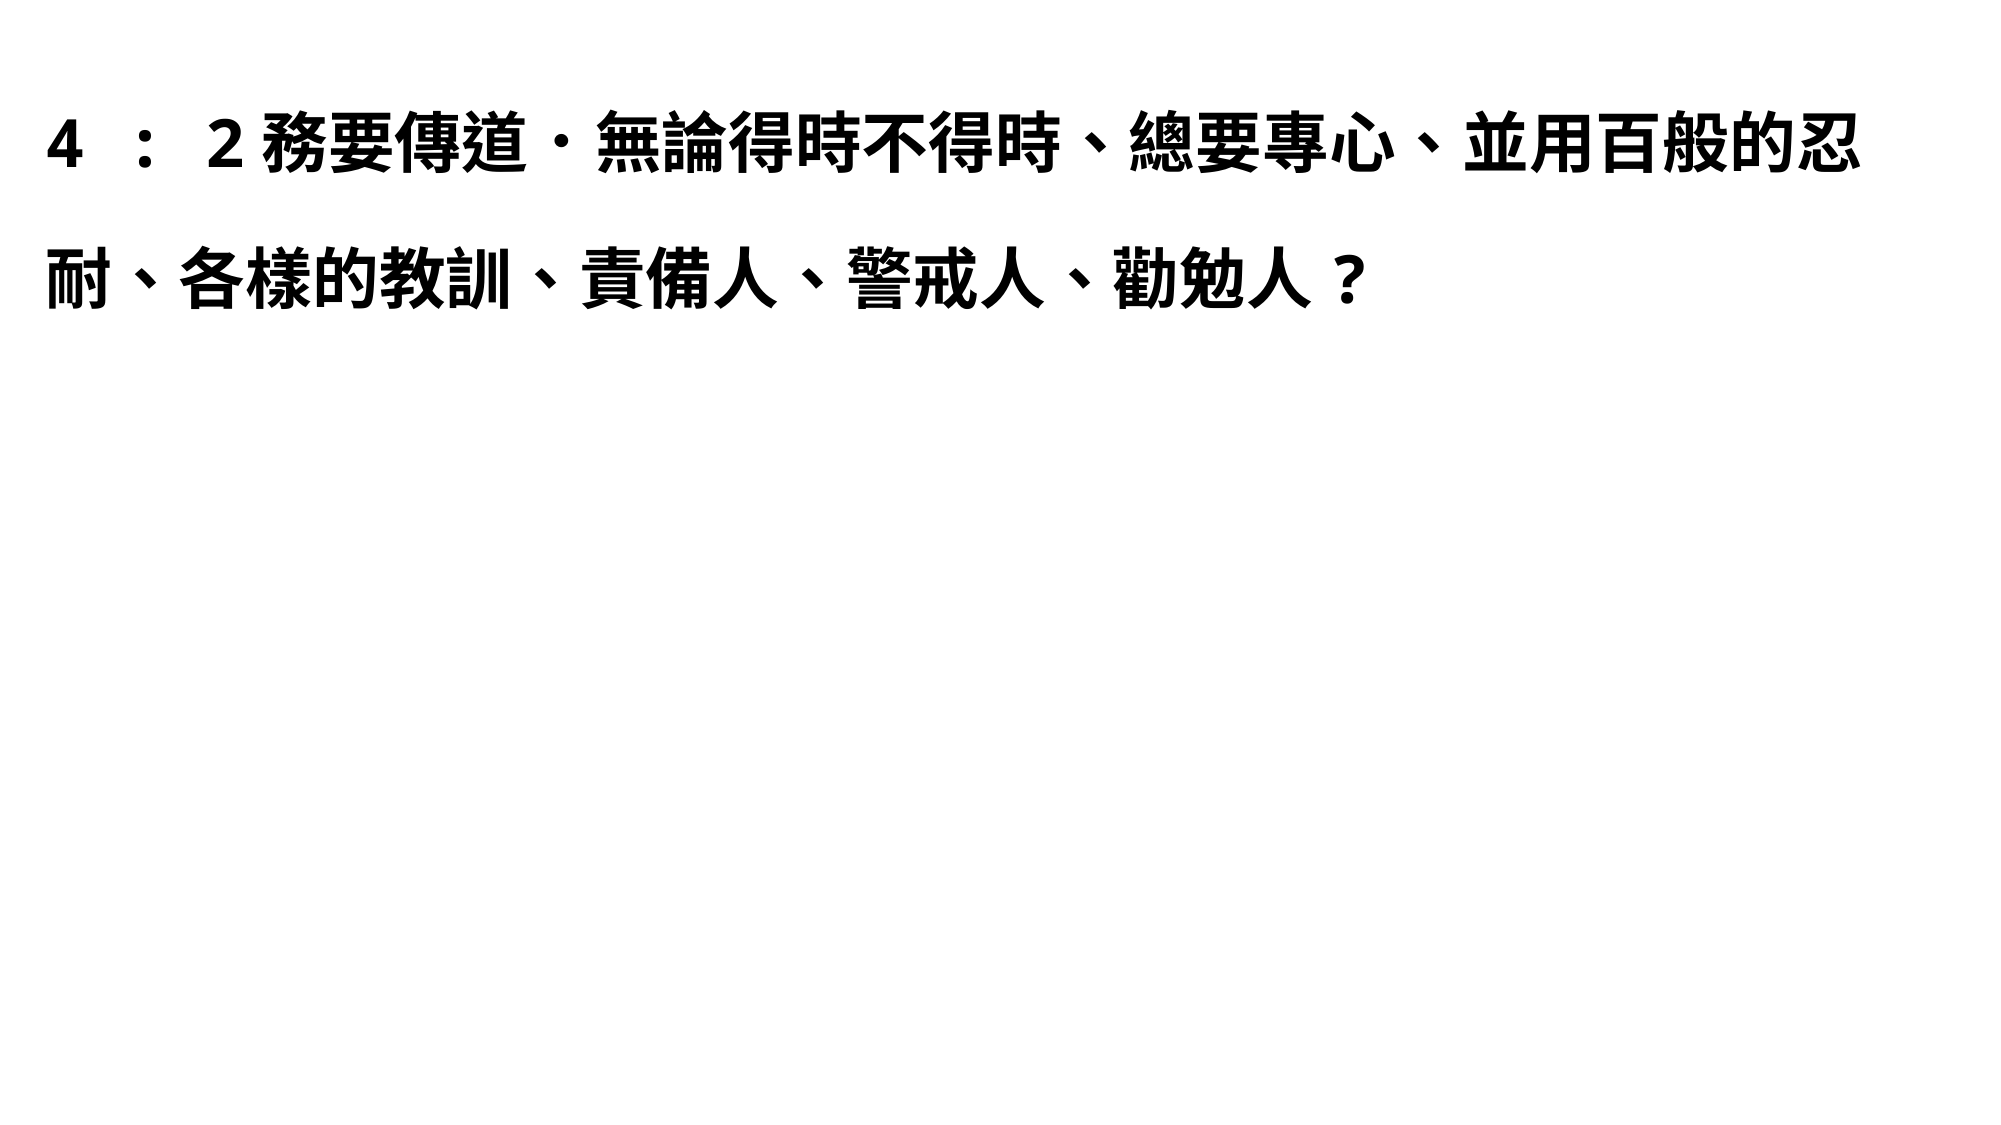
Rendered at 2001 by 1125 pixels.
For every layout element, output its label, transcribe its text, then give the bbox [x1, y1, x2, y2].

list 4 : 2務要傳道．無論得時不得時、總要專心、並用百般的忍耐、各樣的教訓、責備人、警戒人、勸勉人? [30, 36, 1942, 1066]
